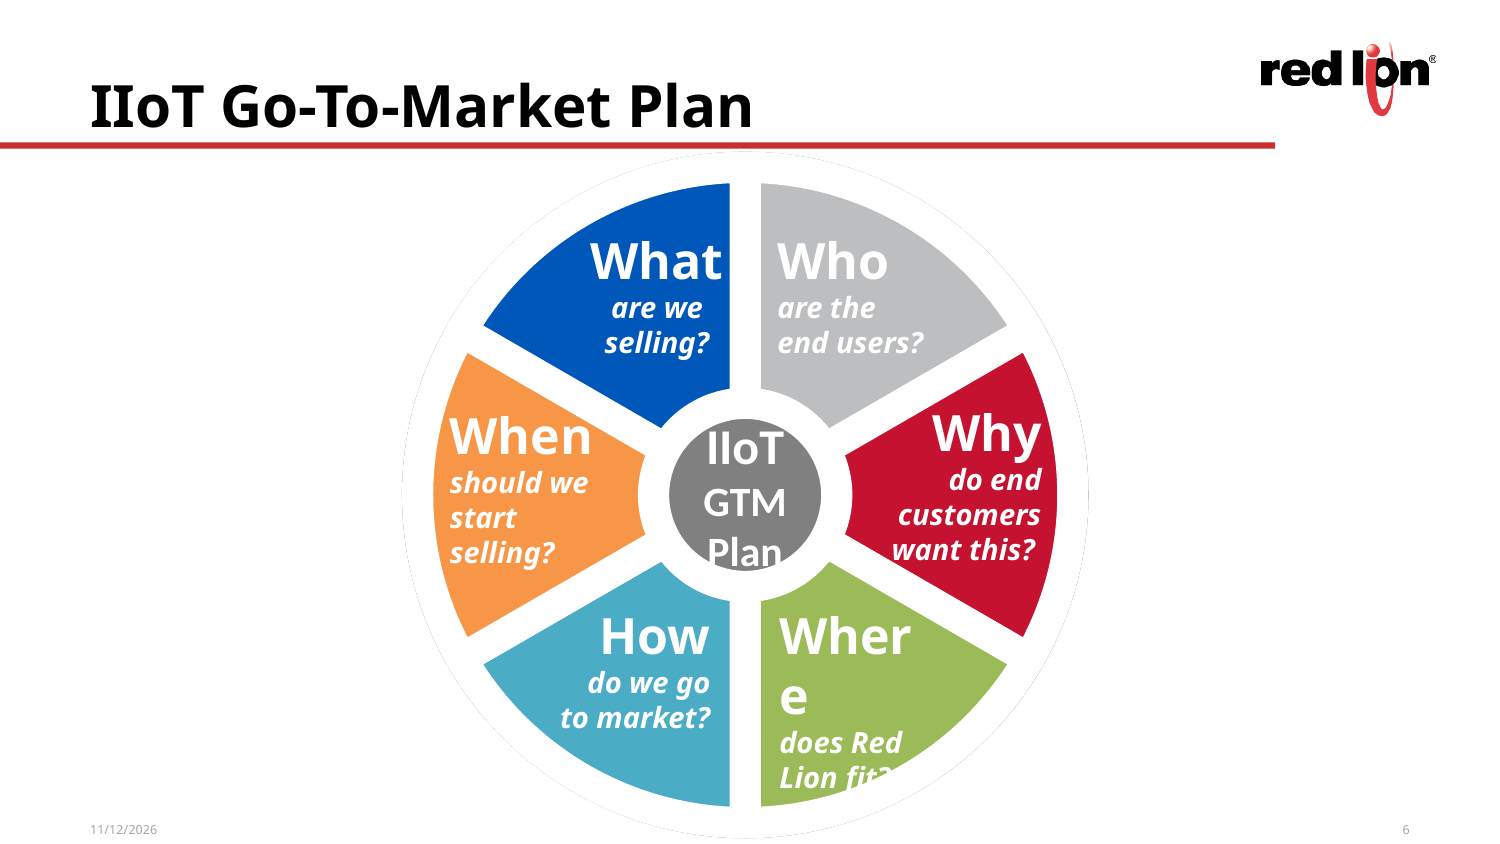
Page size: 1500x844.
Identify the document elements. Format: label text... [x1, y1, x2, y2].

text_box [402, 152, 1088, 838]
slide_number 6 [1087, 801, 1425, 844]
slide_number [75, 801, 401, 844]
title IIoT Go-To-Market Plan [75, 16, 1175, 147]
picture [1261, 40, 1437, 116]
